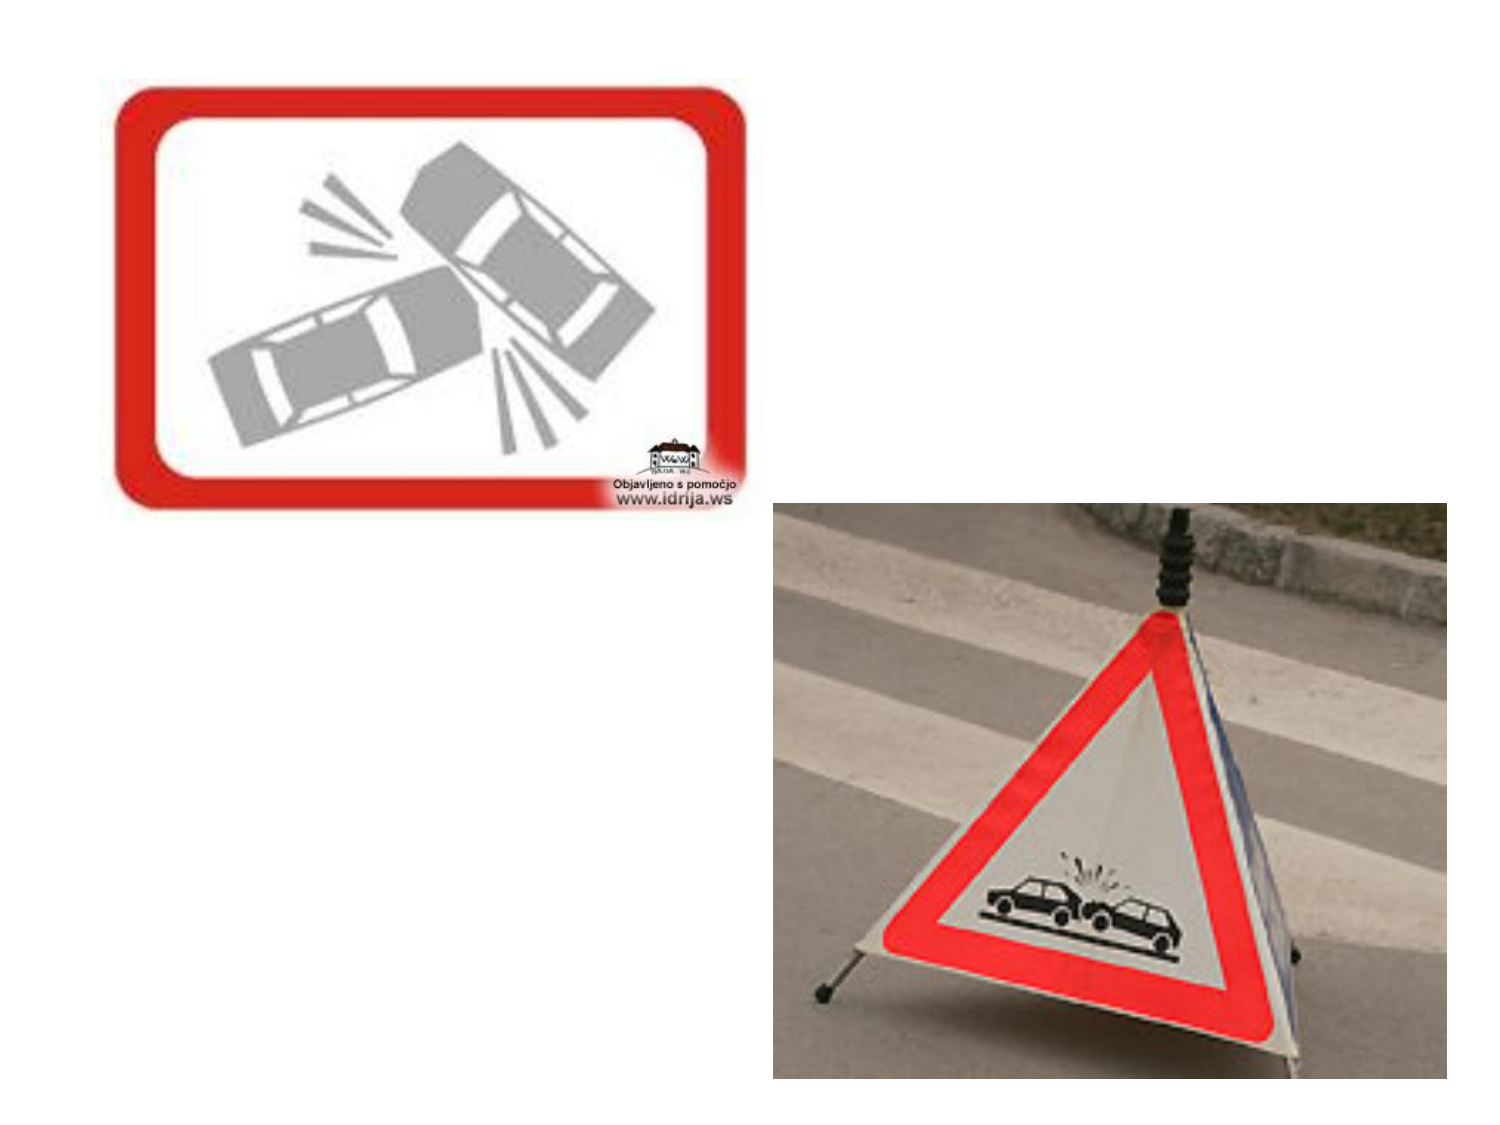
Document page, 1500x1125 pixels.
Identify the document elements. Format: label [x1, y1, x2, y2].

list [773, 503, 1447, 1079]
list [100, 78, 763, 521]
